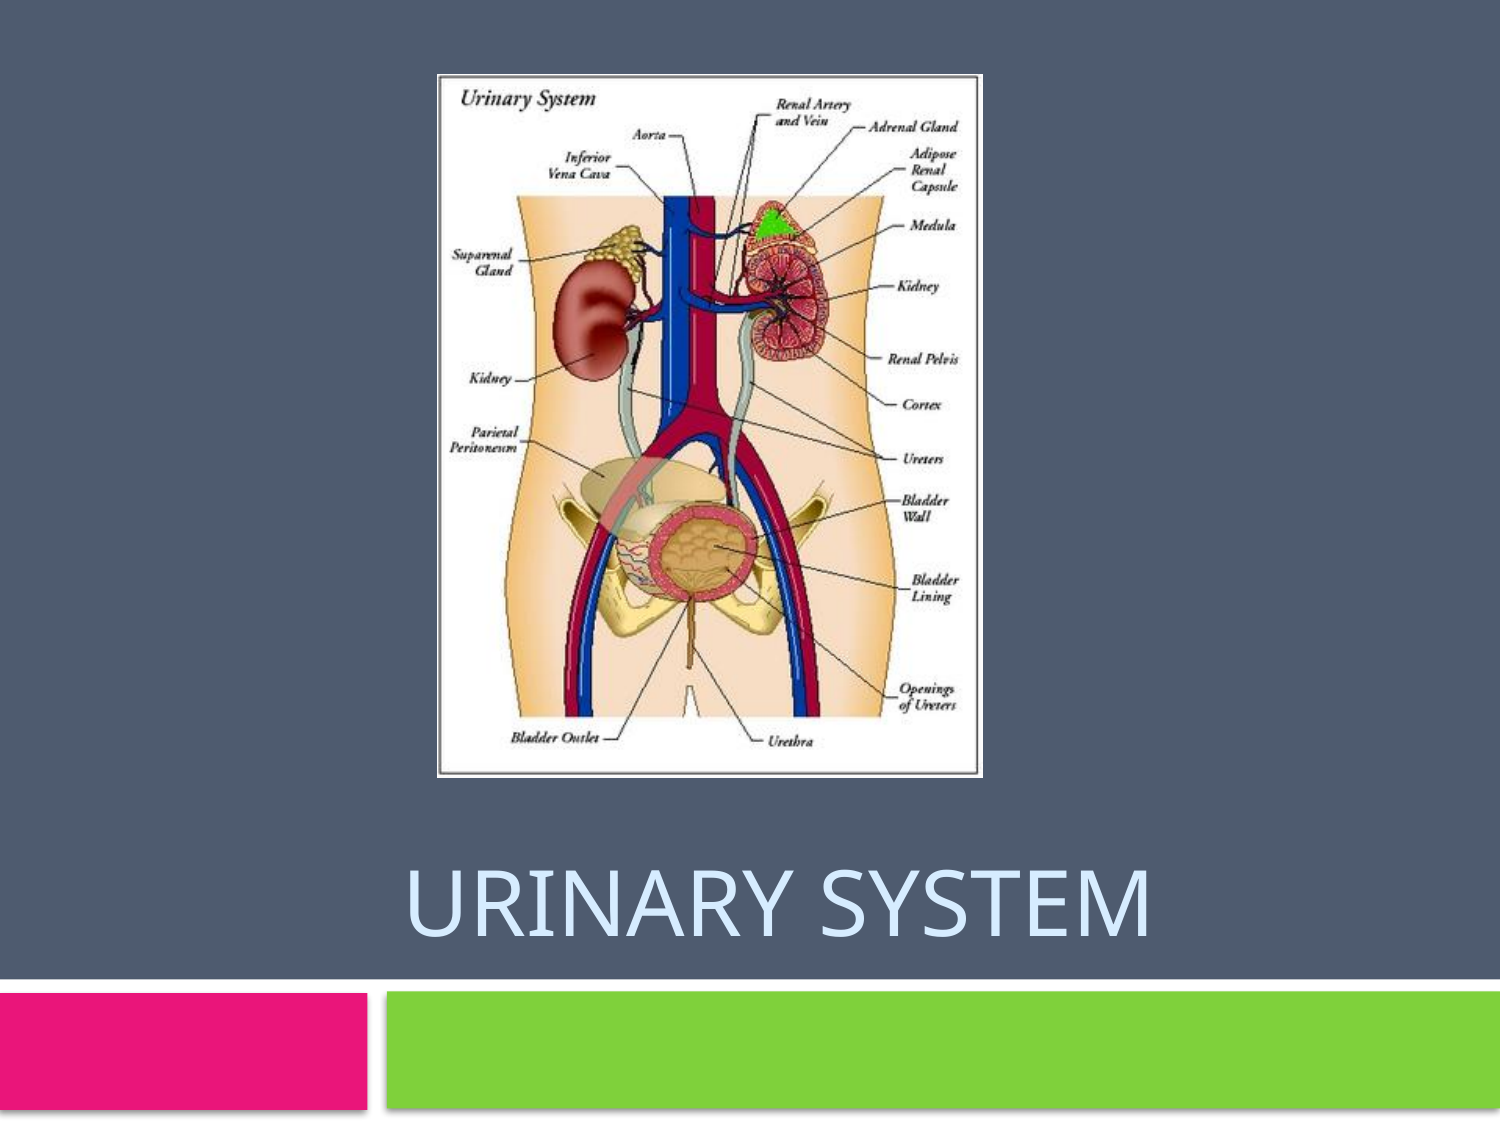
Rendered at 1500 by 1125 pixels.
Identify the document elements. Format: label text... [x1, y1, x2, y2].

picture [437, 74, 984, 779]
title Urinary System [387, 662, 1450, 963]
